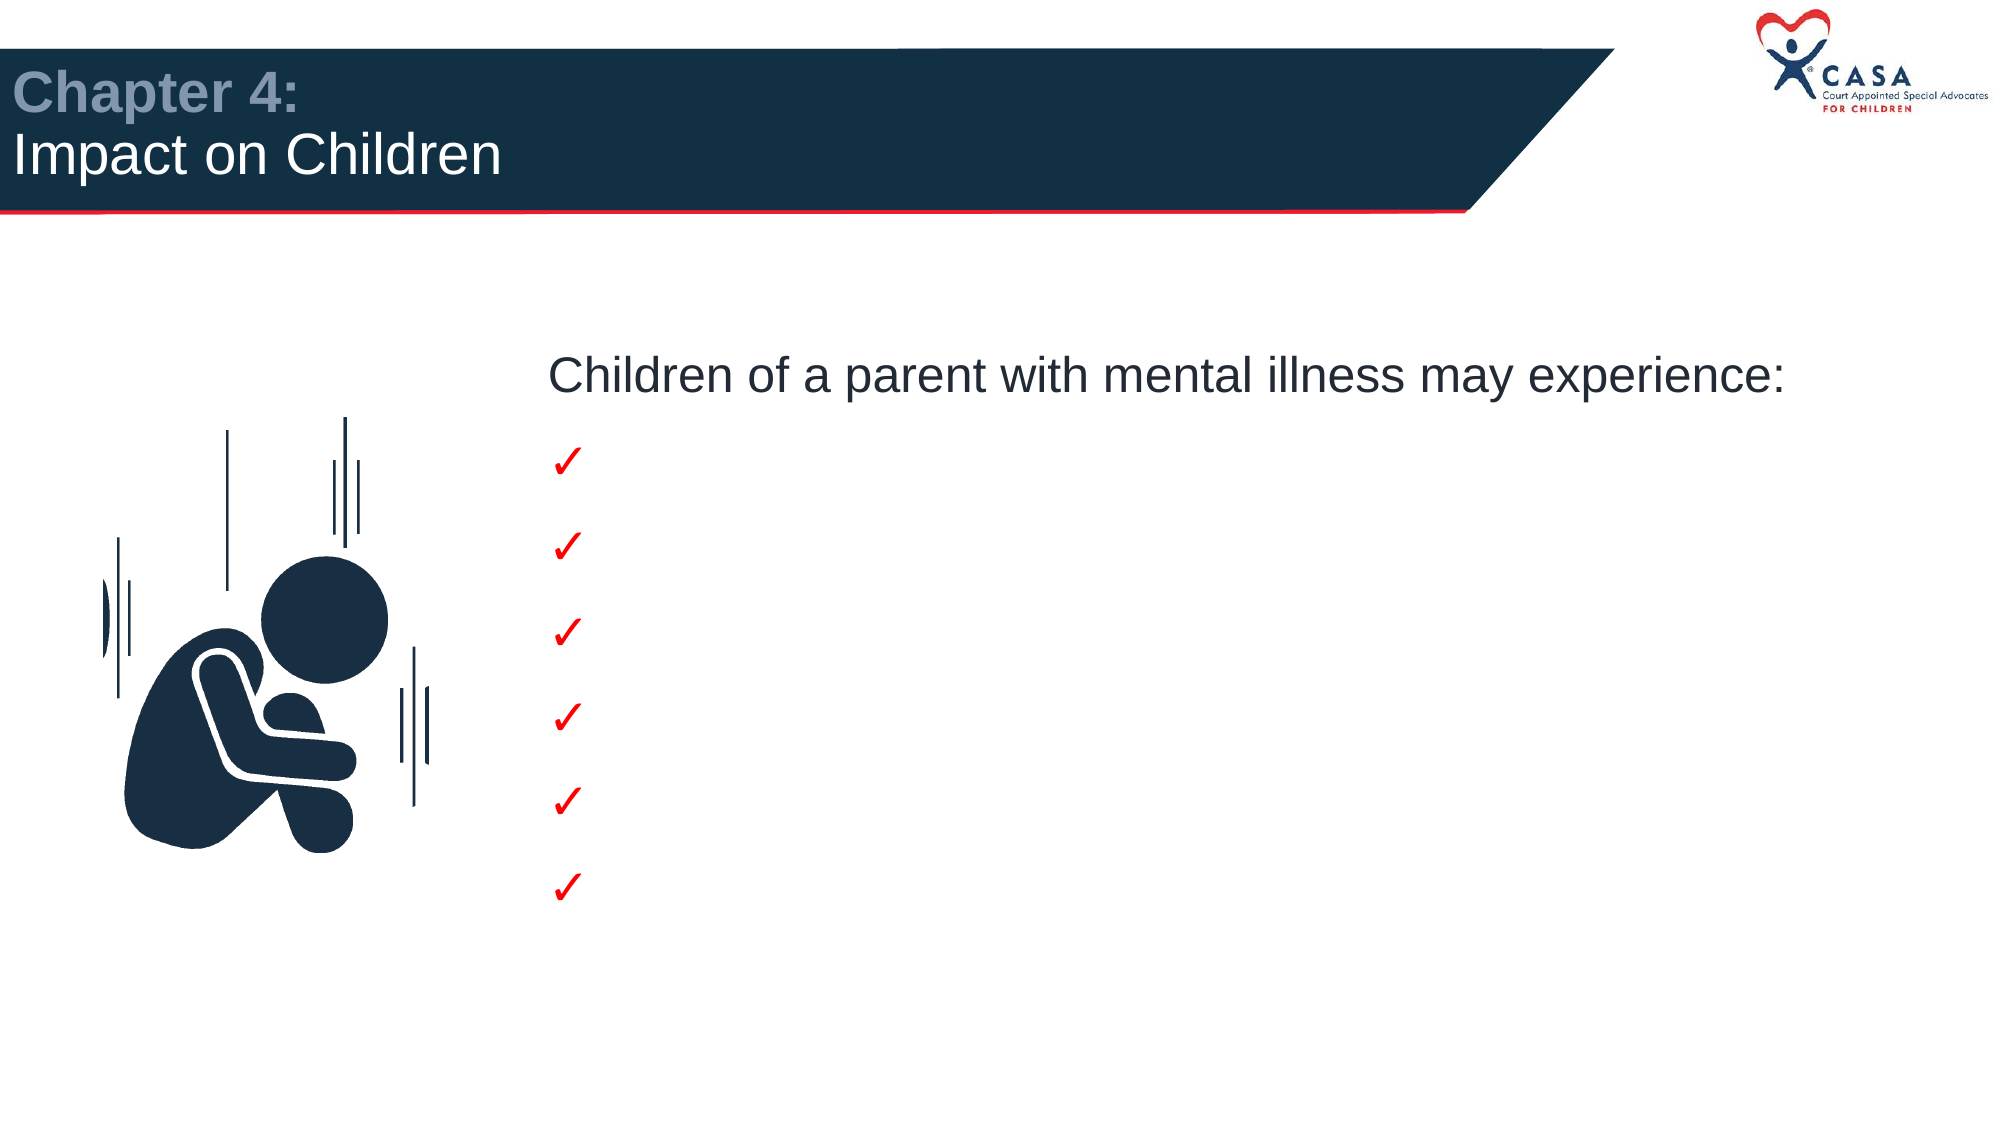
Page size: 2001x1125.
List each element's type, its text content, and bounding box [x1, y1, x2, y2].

text_box Children of a parent with mental illness may experience: [532, 305, 1938, 949]
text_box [0, 48, 1616, 215]
picture [1756, 9, 1999, 115]
picture [103, 417, 430, 853]
title Chapter 4: Impact on Children [0, 15, 1723, 234]
